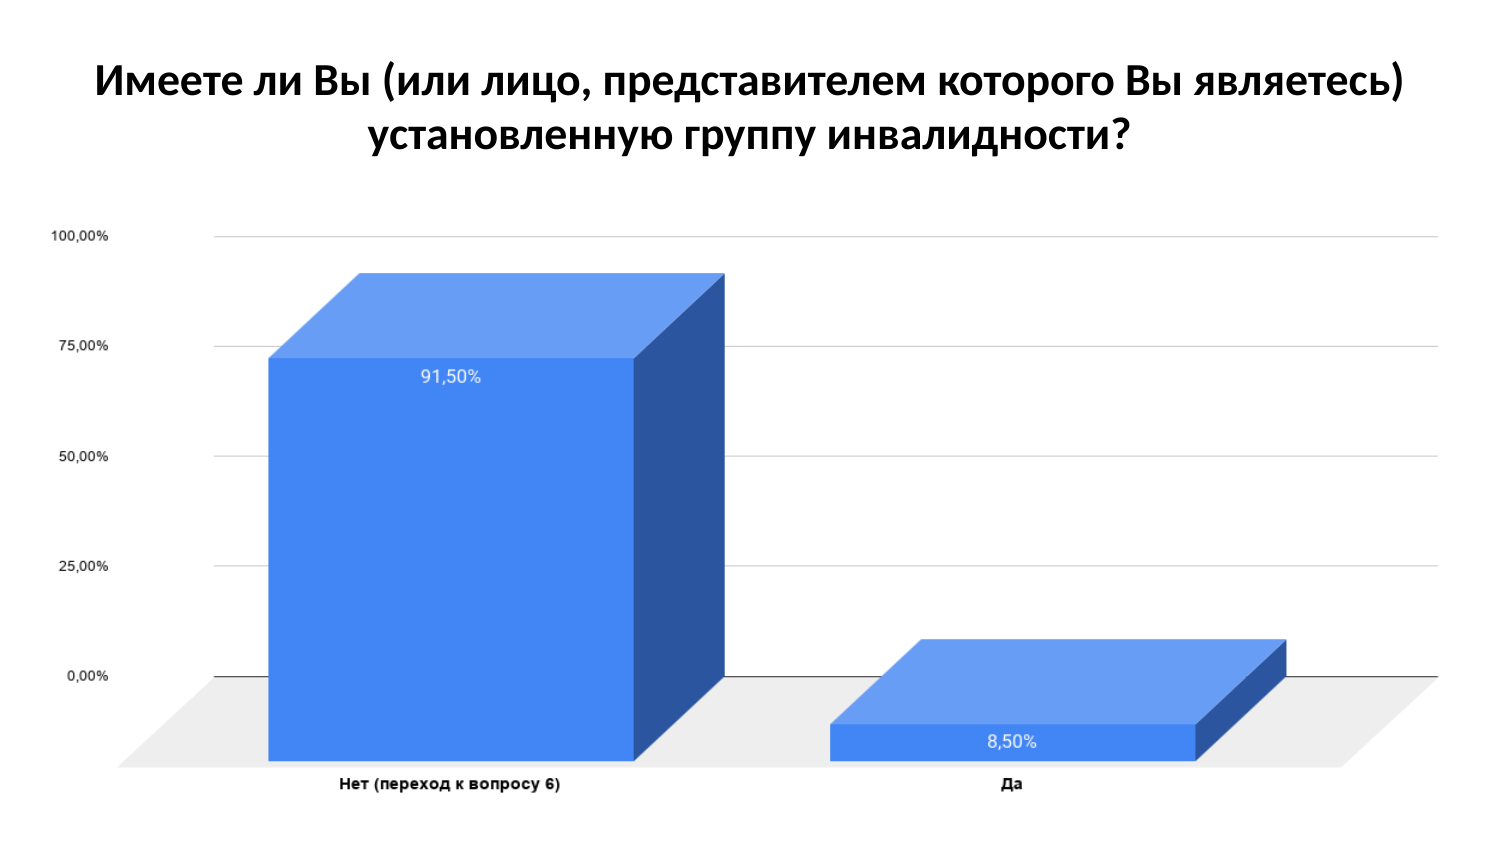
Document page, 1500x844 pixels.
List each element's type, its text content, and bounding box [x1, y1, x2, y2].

title Имеете ли Вы (или лицо, представителем которого Вы являетесь) установленную группу инвалидности? [75, 33, 1425, 175]
picture [17, 197, 1471, 824]
